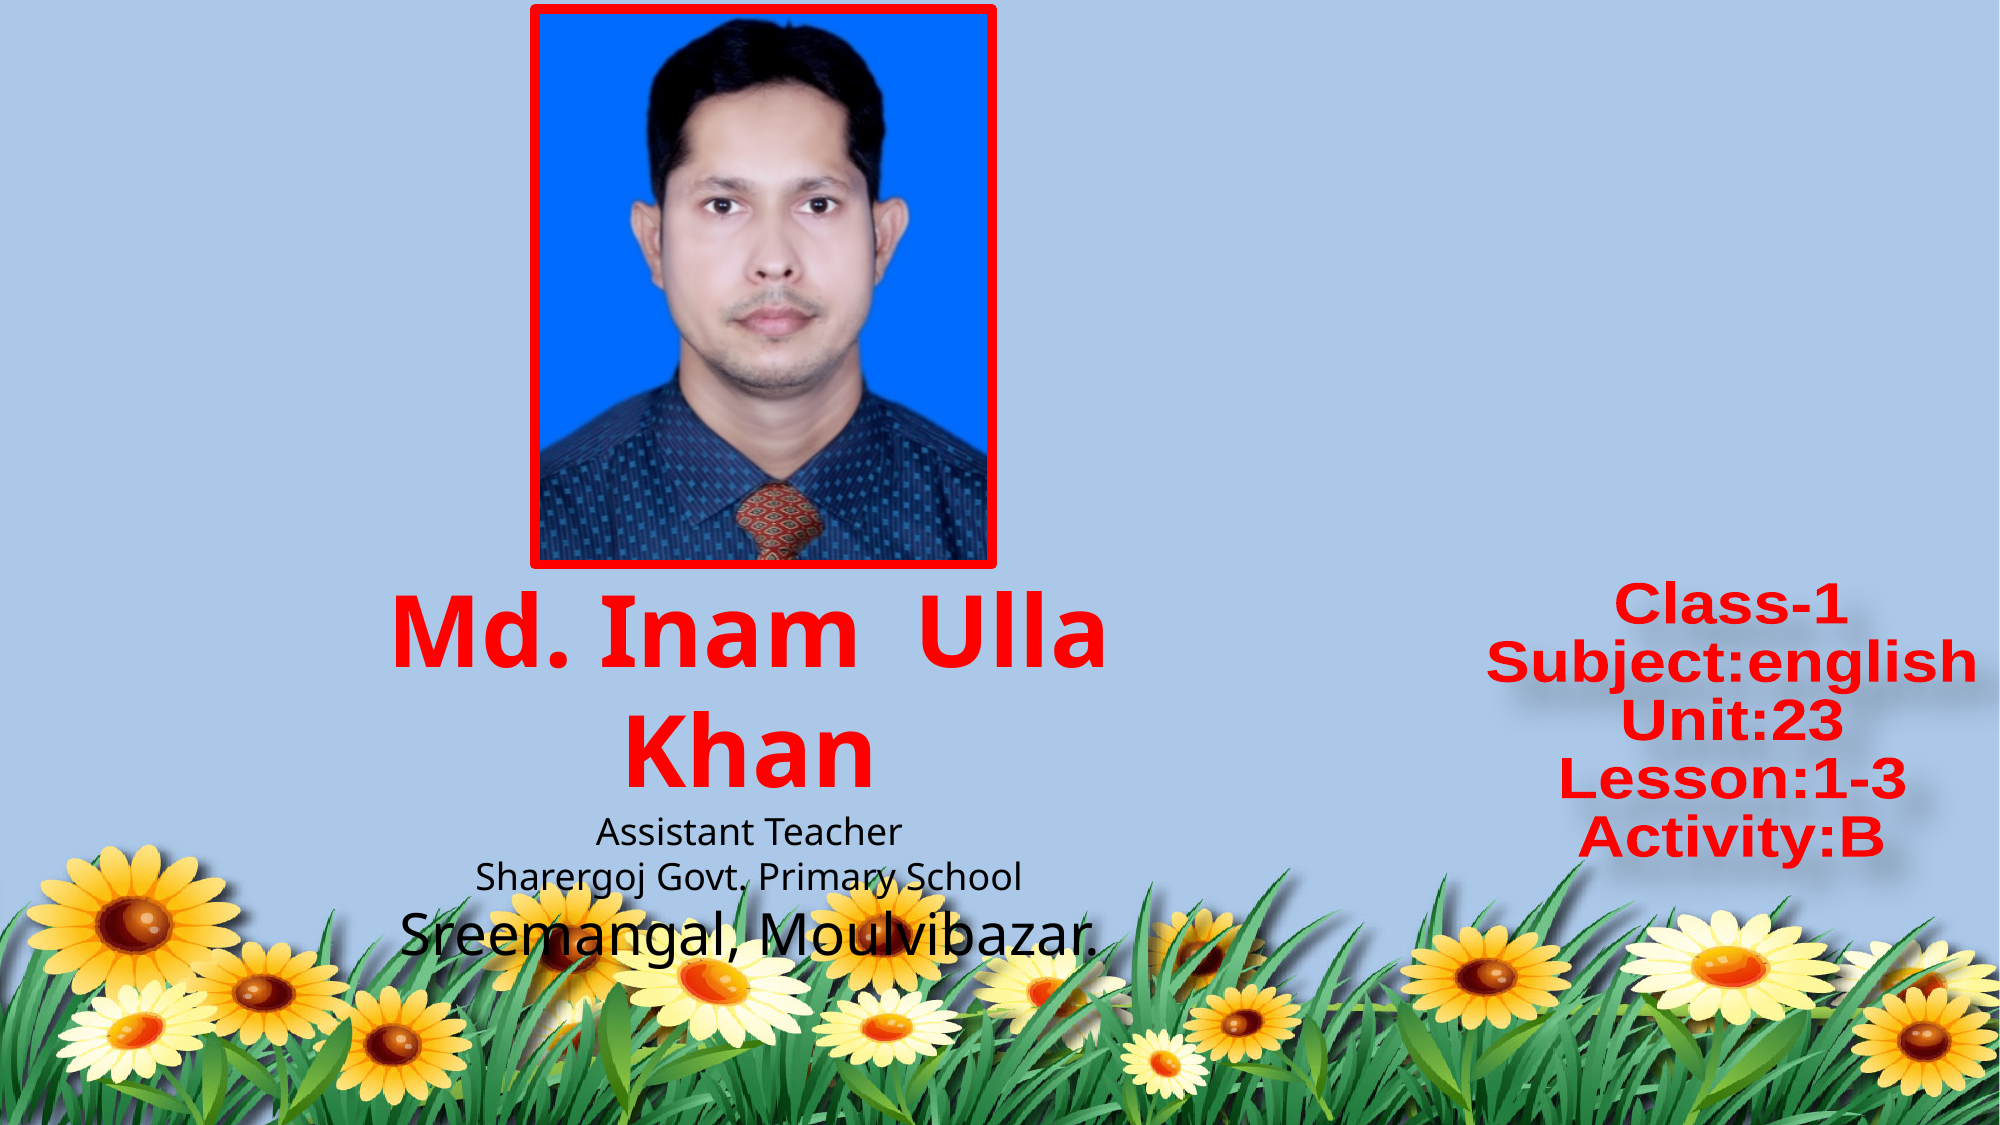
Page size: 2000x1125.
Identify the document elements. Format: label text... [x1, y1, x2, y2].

text_box Md. Inam Ulla Khan Assistant Teacher Sharergoj Govt. Primary School Sreemangal, Moulvibazar. [249, 560, 1250, 975]
picture [0, 0, 2000, 1125]
